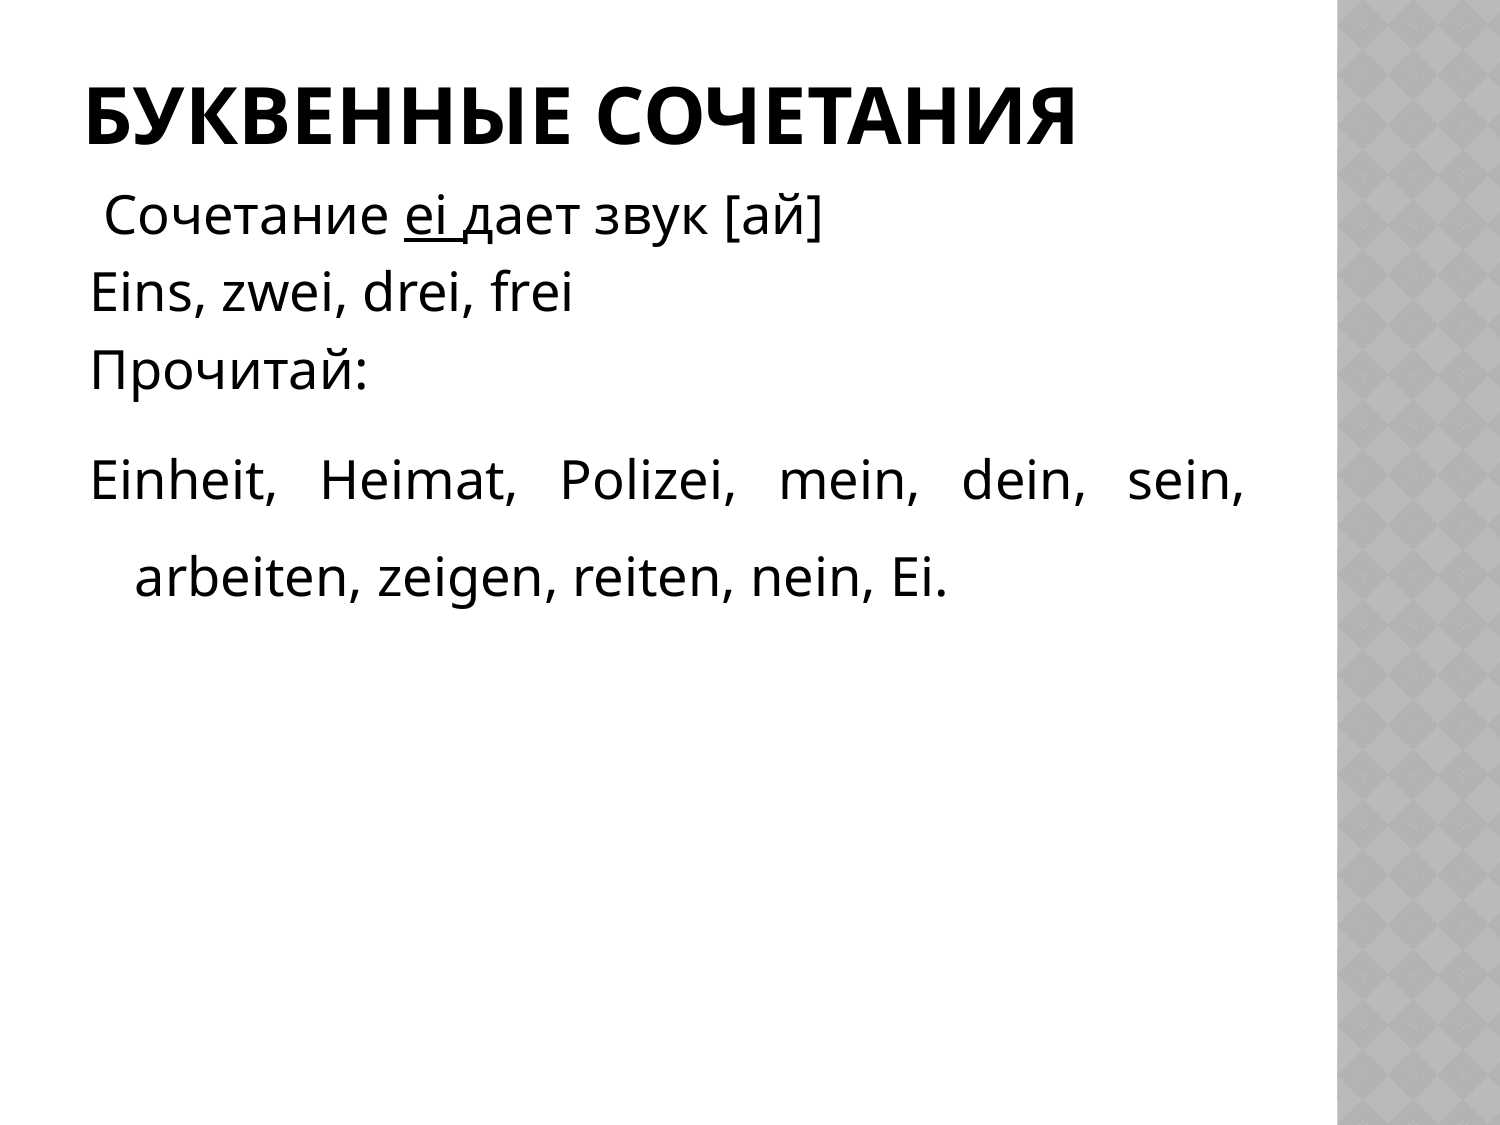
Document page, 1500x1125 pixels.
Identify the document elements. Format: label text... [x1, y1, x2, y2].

list Сочетание ei дает звук [aй] Eins, zwei, drei, frei Прочитай: Einheit, Heimat, Polizei, mein, dein, sein, arbeiten, zeigen, reiten, nein, Ei. [75, 172, 1263, 1059]
title Буквенные сочетания [75, 52, 1263, 161]
